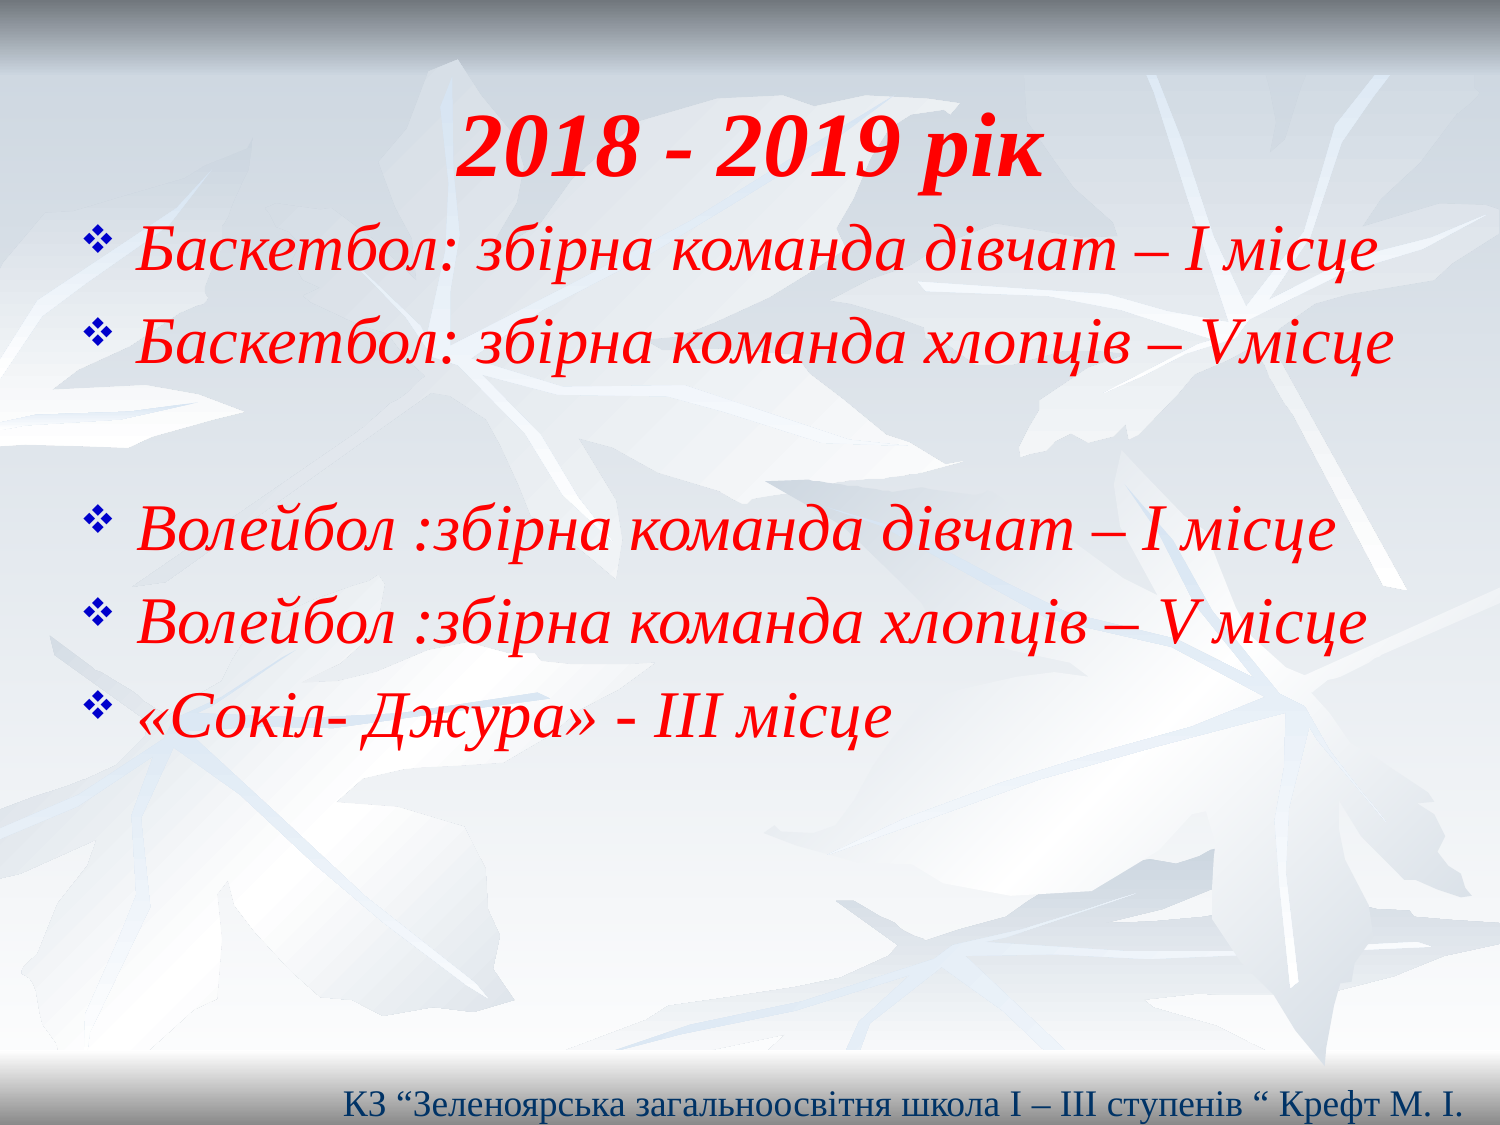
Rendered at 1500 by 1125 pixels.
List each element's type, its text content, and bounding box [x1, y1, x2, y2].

title 2018 - 2019 рік [74, 45, 1426, 234]
text_box КЗ “Зеленоярська загальноосвітня школа І – ІІІ ступенів “ Крефт М. І. [328, 1071, 1500, 1125]
list Баскетбол: збірна команда дівчат – І місце Баскетбол: збірна команда хлопців – Vмісце Волейбол :збірна команда дівчат – І місце Волейбол :збірна команда хлопців – V місце «Сокіл- Джура» - ІІІ місце [64, 196, 1416, 681]
